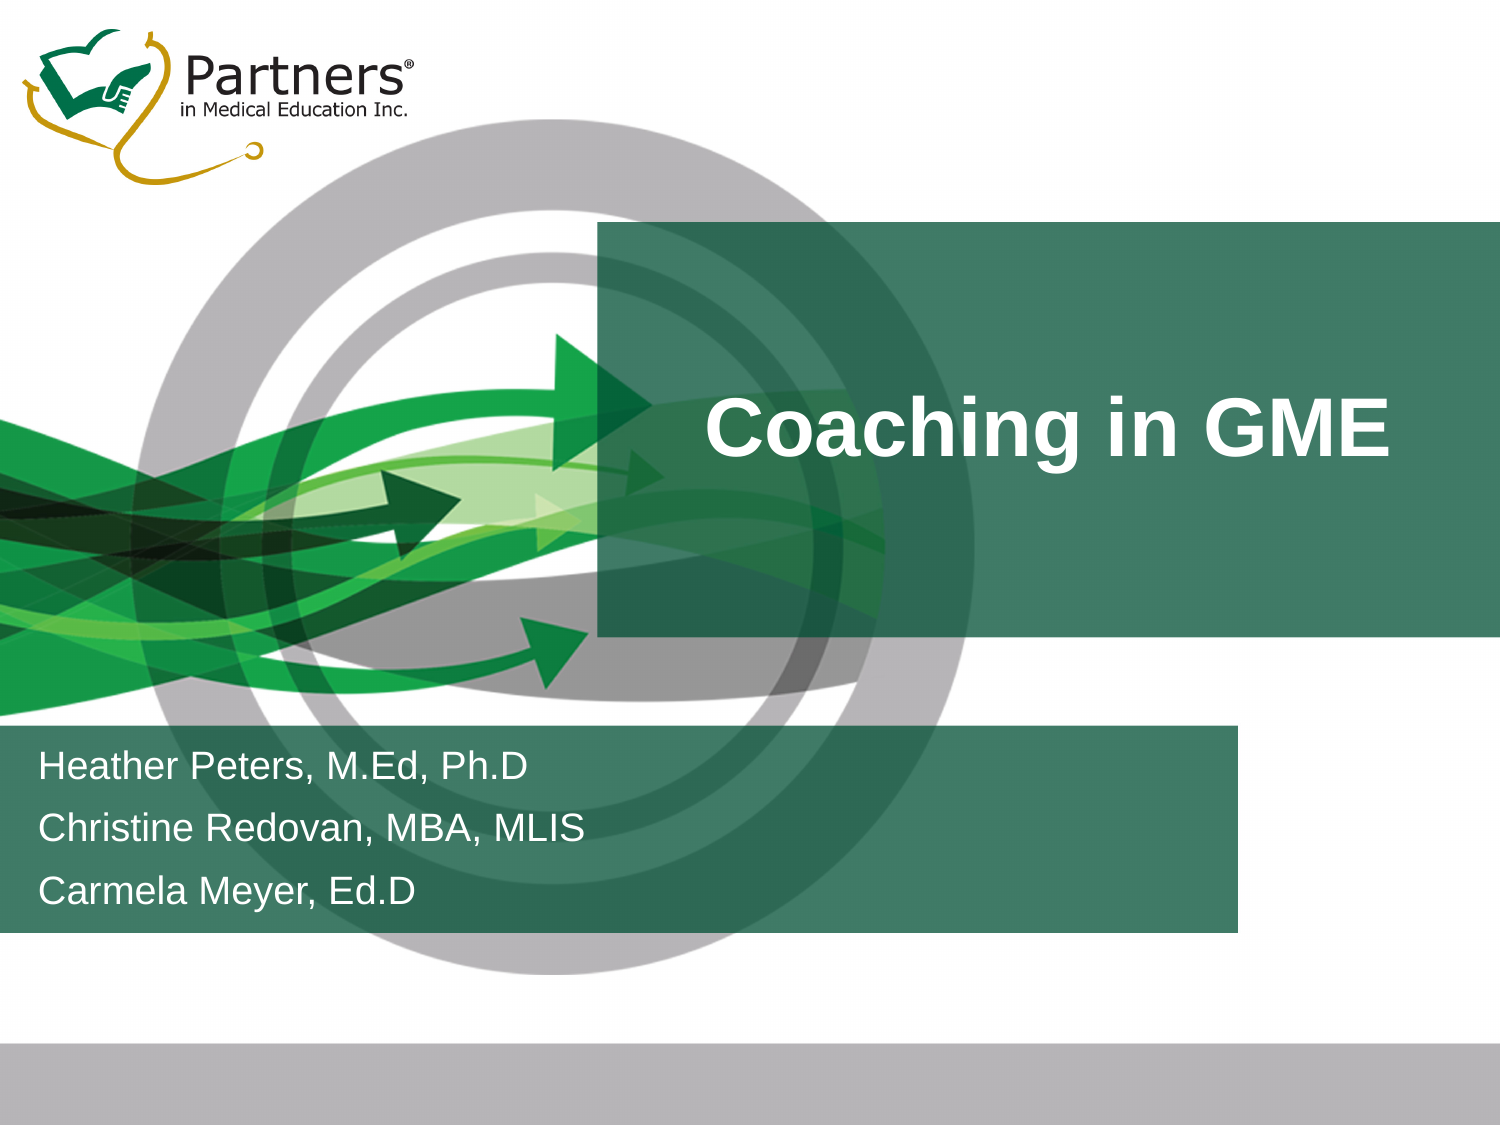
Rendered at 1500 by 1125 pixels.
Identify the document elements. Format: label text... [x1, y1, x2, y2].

title Coaching in GME [617, 233, 1481, 626]
picture [0, 0, 1500, 1125]
subtitle Heather Peters, M.Ed, Ph.D Christine Redovan, MBA, MLIS Carmela Meyer, Ed.D [22, 737, 1212, 921]
